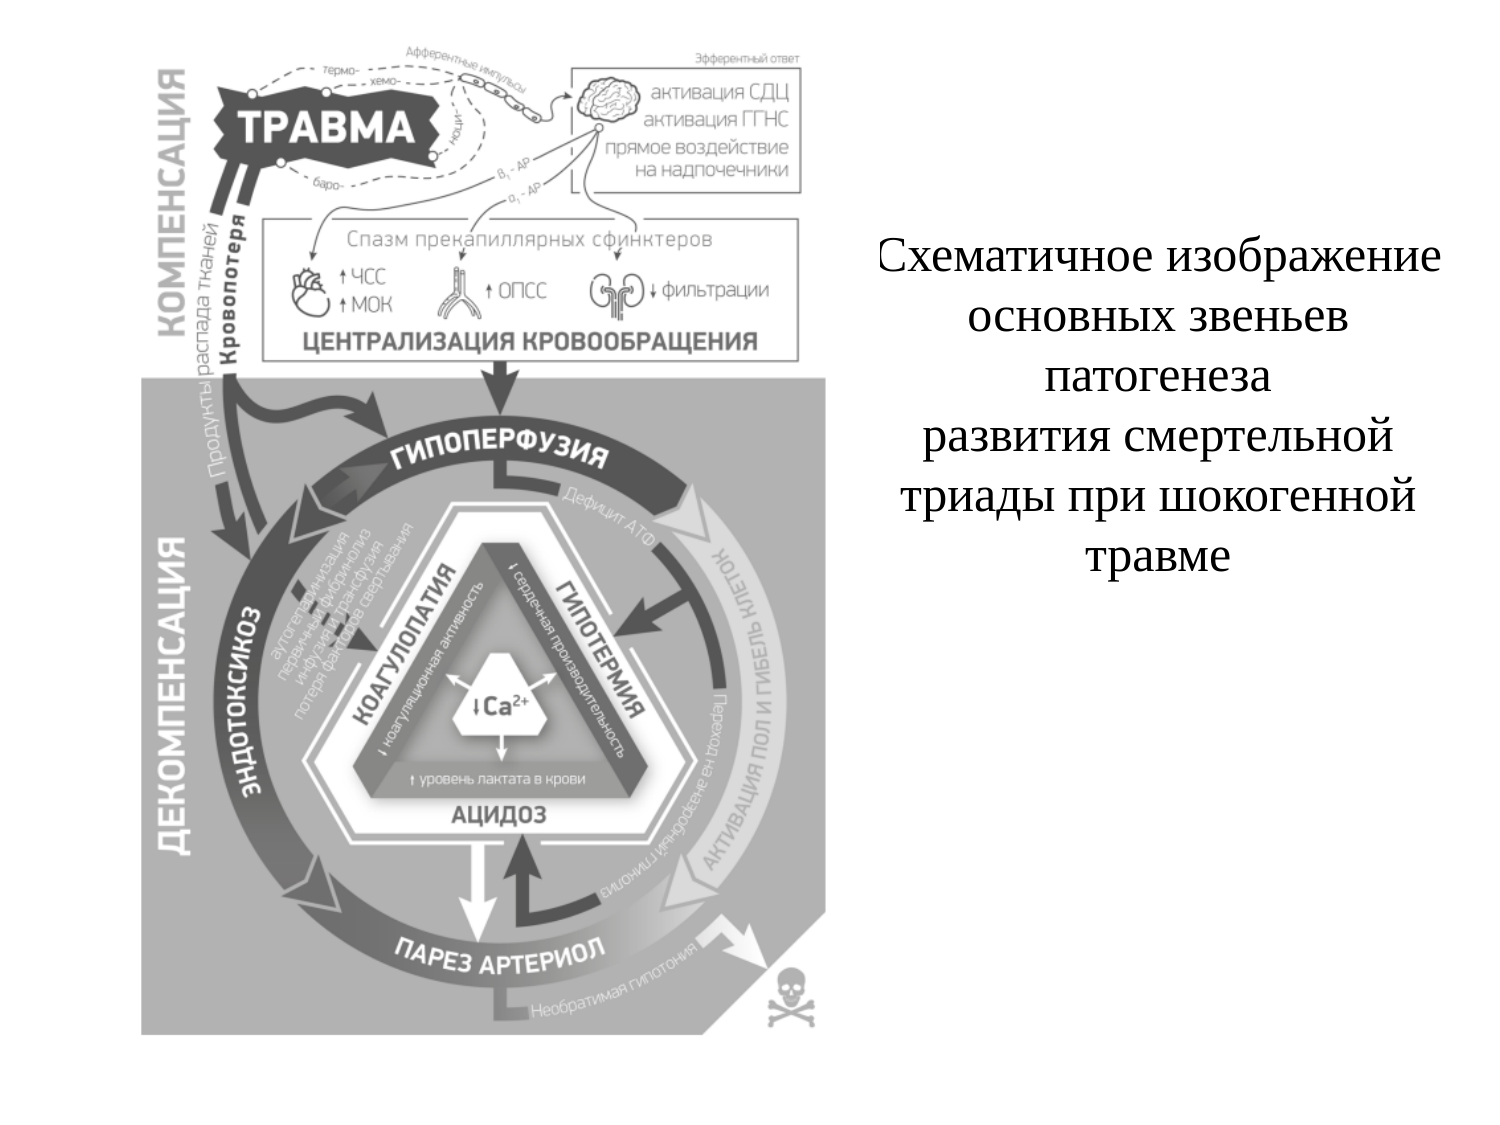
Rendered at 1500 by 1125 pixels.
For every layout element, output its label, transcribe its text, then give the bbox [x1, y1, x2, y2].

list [110, 39, 881, 1097]
title Схематичное изображение основных звеньев патогенеза развития смертельной триады при шокогенной травме [884, 101, 1461, 702]
